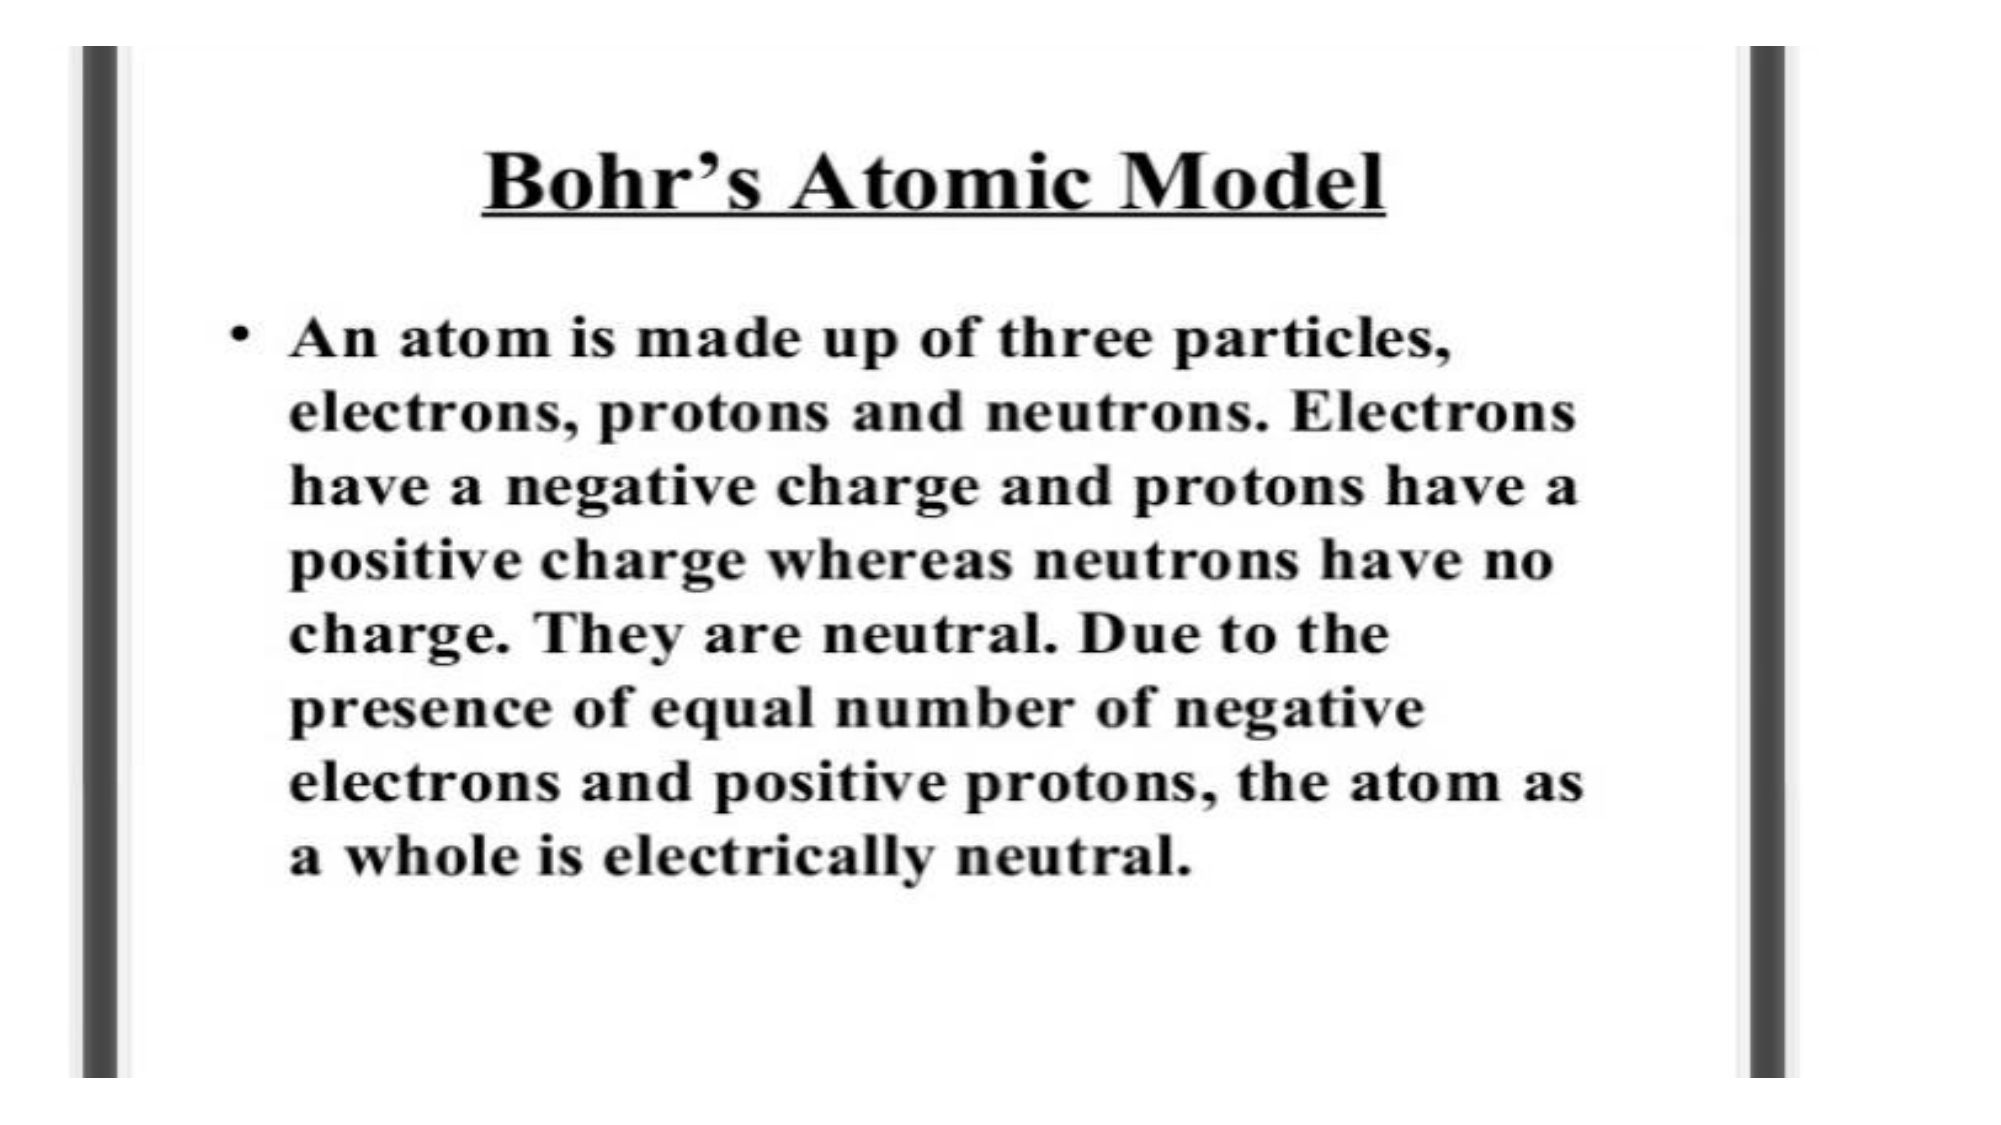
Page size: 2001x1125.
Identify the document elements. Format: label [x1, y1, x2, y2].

list [49, 46, 1820, 1079]
